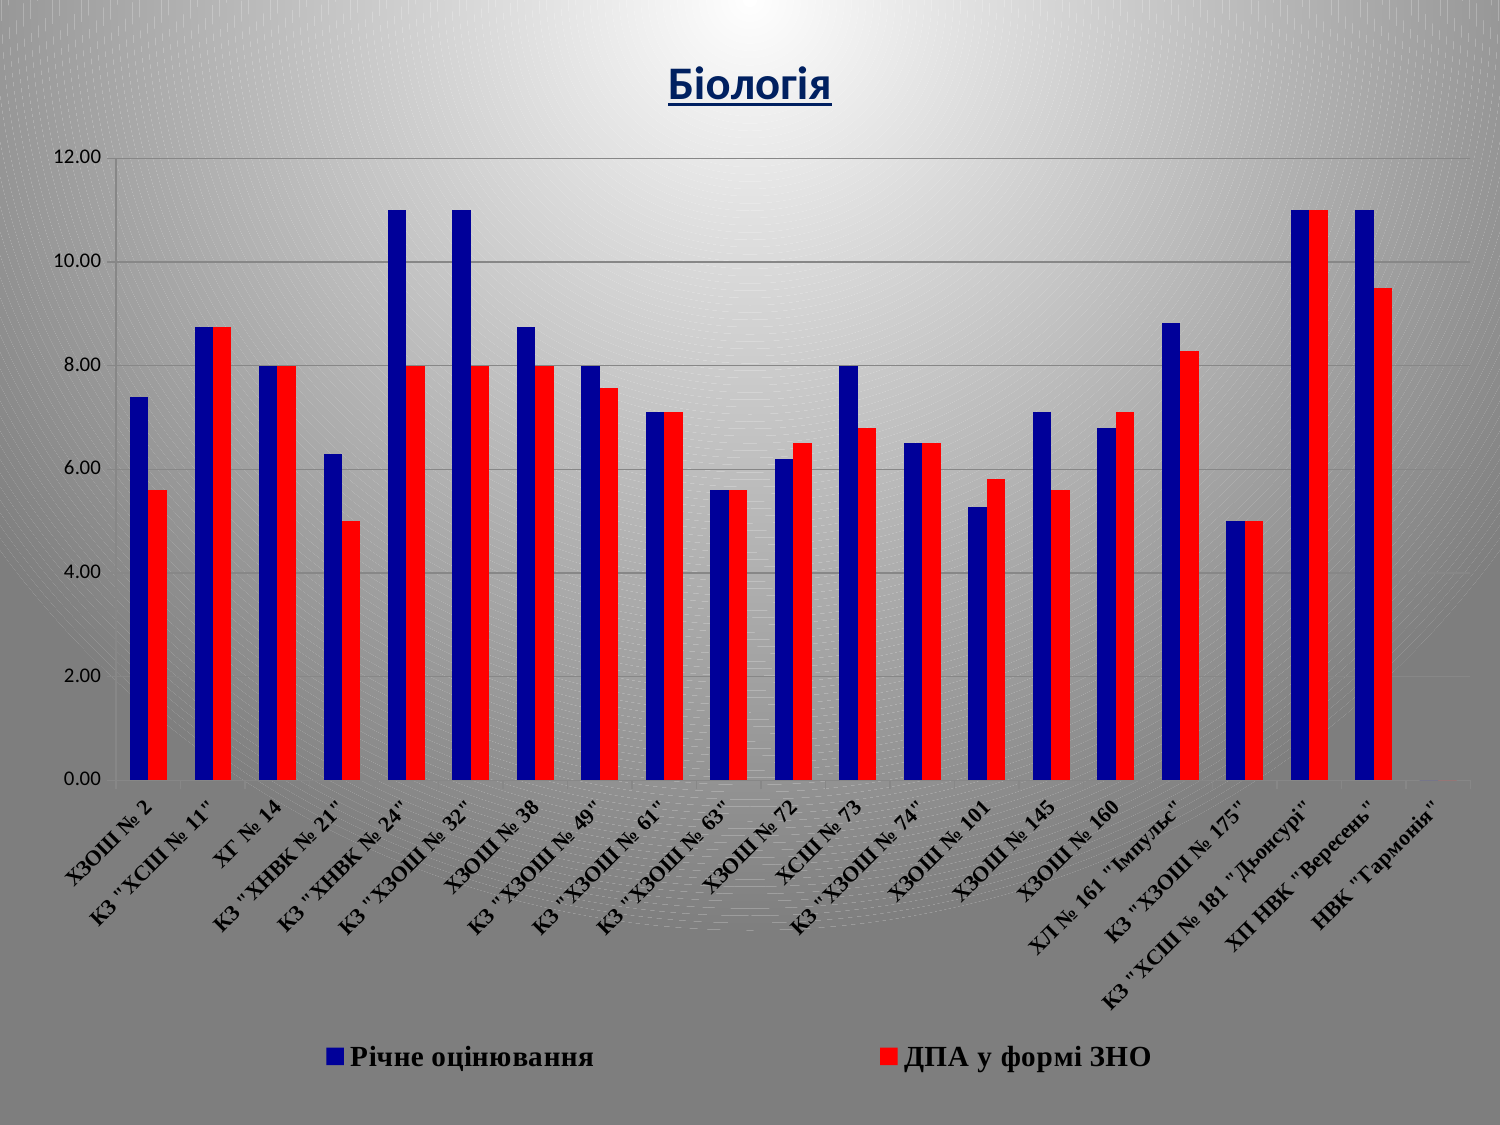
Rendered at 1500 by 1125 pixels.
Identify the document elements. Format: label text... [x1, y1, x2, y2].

chart [23, 128, 1500, 1091]
title Біологія [75, 45, 1425, 118]
